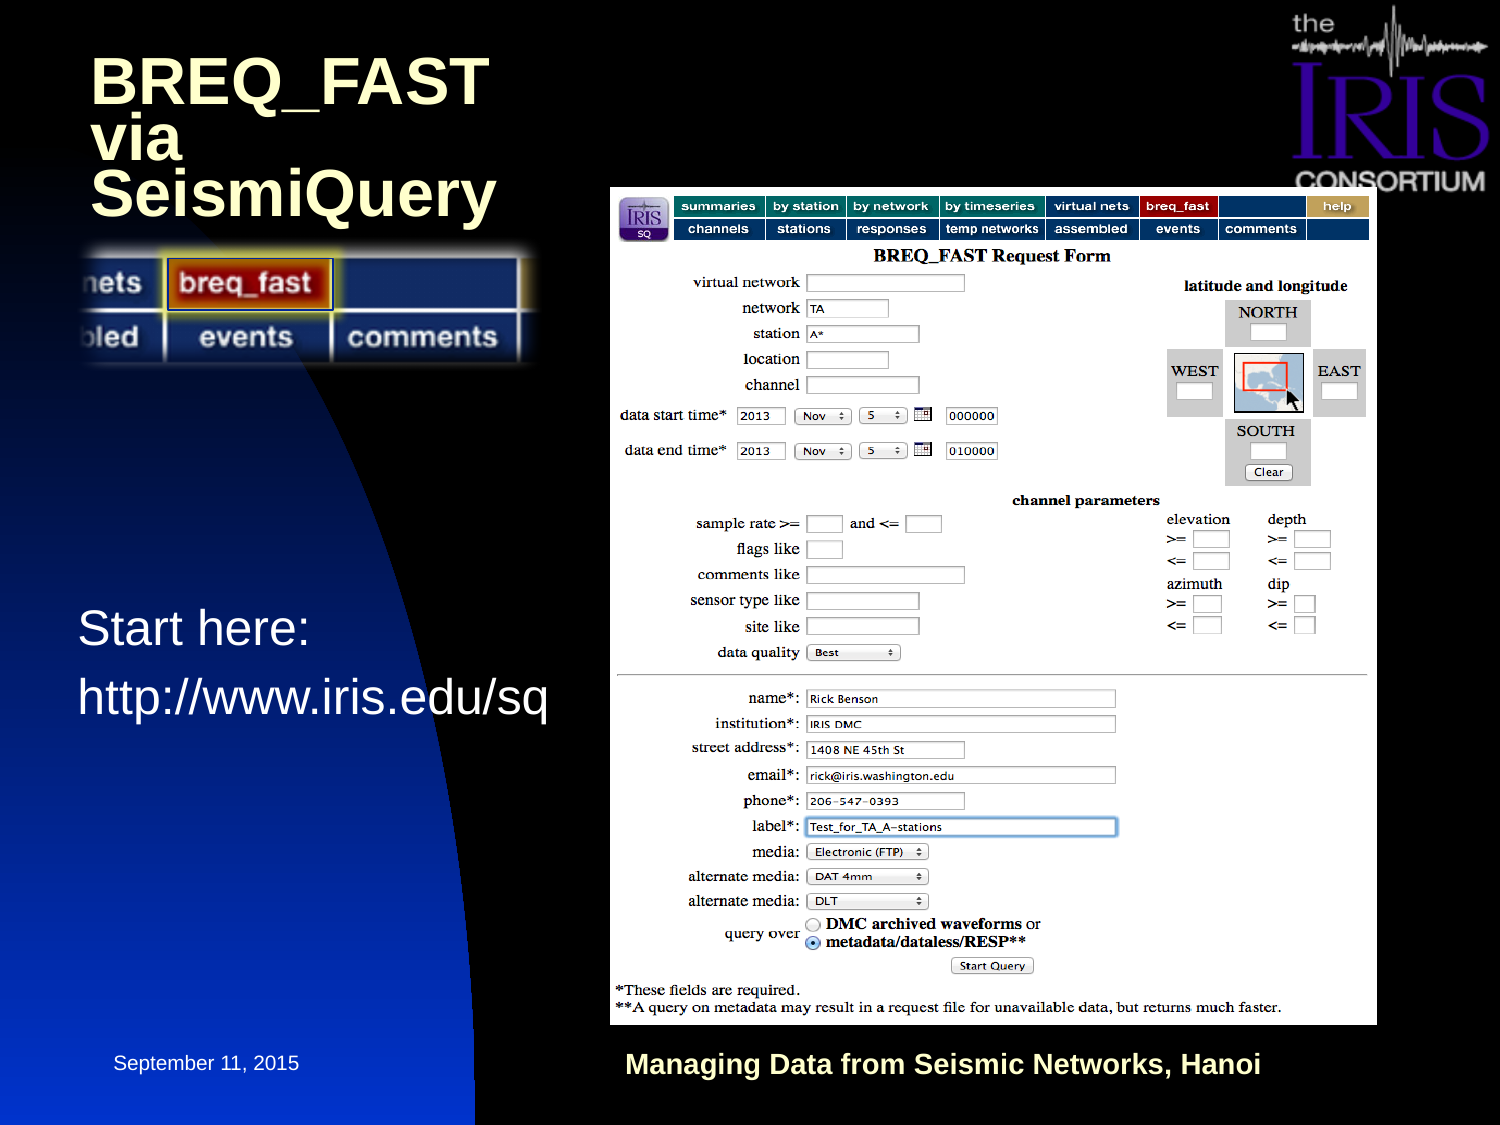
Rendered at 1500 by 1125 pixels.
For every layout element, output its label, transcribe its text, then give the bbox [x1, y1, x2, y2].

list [574, 187, 1413, 1026]
picture [1279, 0, 1500, 200]
title BREQ_FAST via SeismiQuery [74, 44, 569, 236]
list Start here: http://www.iris.edu/sq [62, 587, 601, 1125]
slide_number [49, 1024, 363, 1101]
picture [74, 235, 544, 374]
footer Managing Data from Seismic Networks, Hanoi [587, 1035, 1301, 1101]
